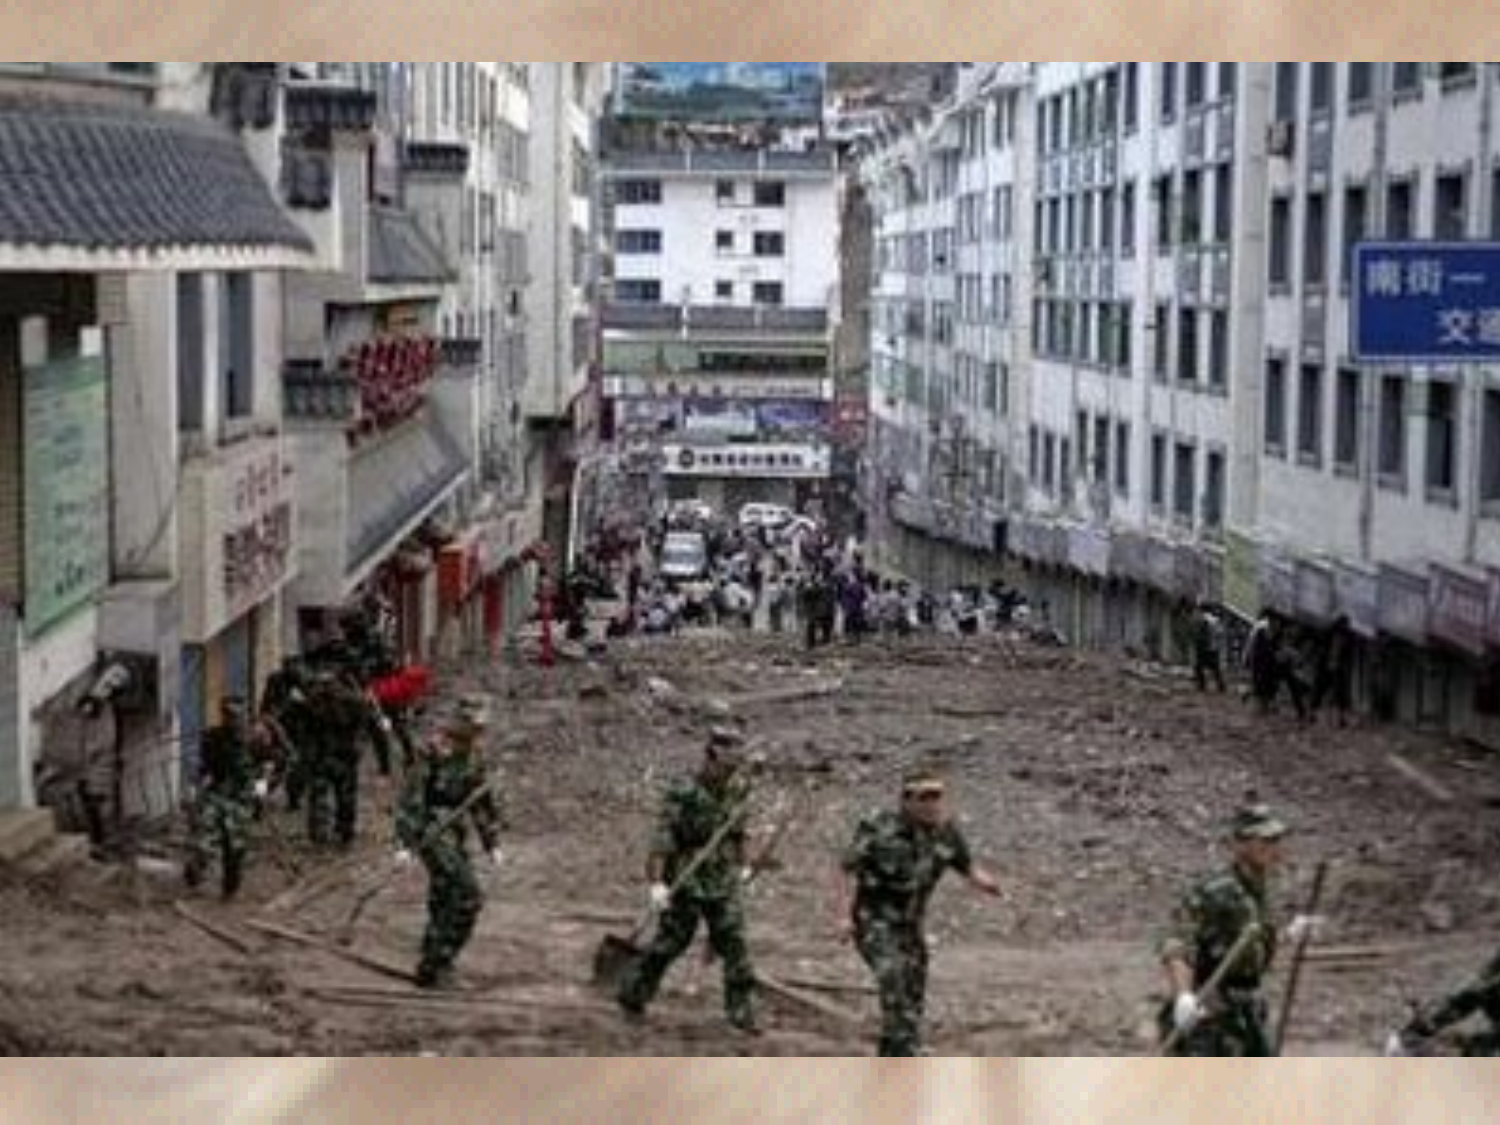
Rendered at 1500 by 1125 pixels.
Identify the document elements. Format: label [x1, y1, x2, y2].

list [0, 62, 1500, 1057]
picture [0, 1057, 1500, 1125]
picture [0, 0, 1500, 62]
